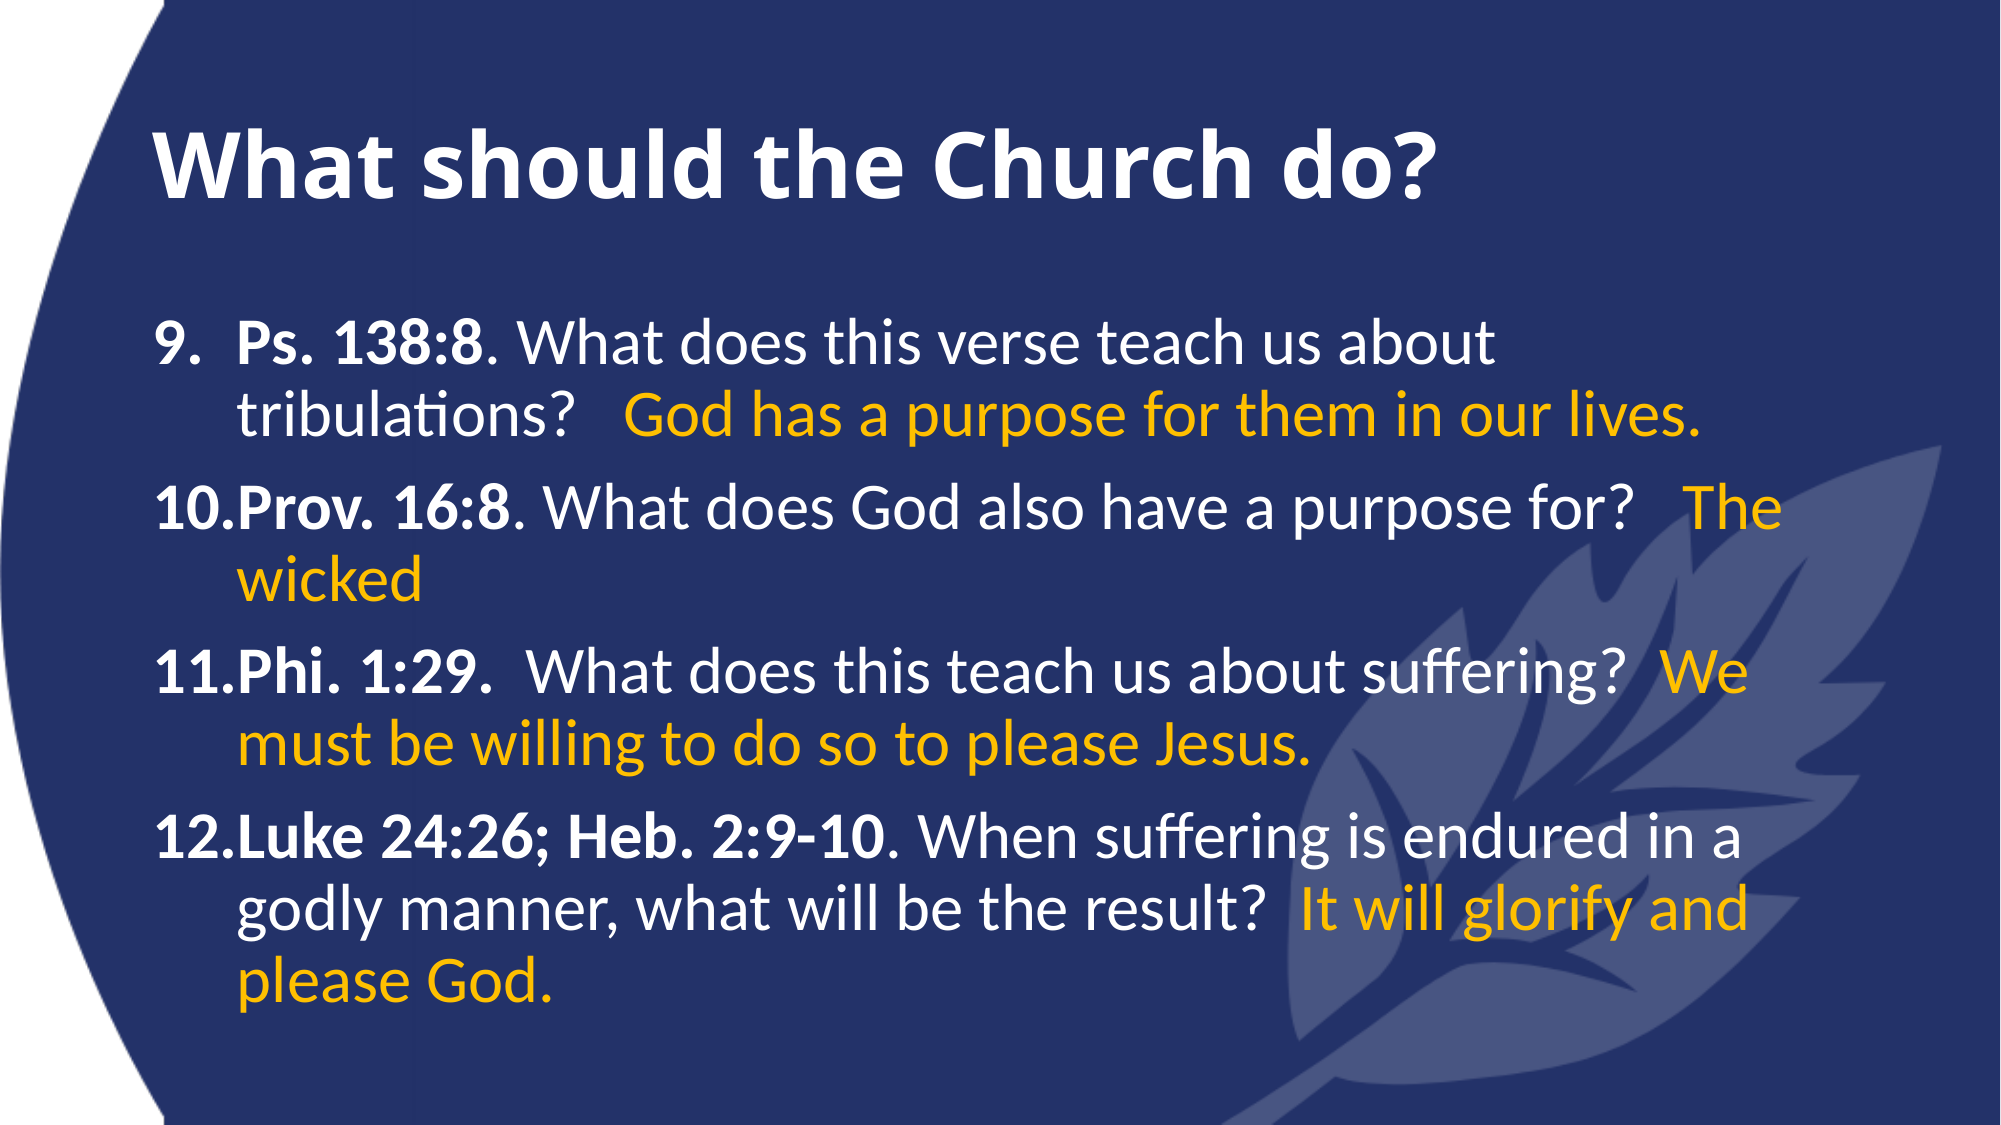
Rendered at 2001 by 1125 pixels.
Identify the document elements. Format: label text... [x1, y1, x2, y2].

title What should the Church do? [137, 59, 1863, 278]
picture [0, 0, 2001, 1125]
list Ps. 138:8. What does this verse teach us about tribulations? God has a purpose for them in our lives. Prov. 16:8. What does God also have a purpose for? The wicked Phi. 1:29. What does this teach us about suffering? We must be willing to do so to please Jesus. Luke 24:26; Heb. 2:9-10. When suffering is endured in a godly manner, what will be the result? It will glorify and please God. [137, 299, 1863, 1014]
